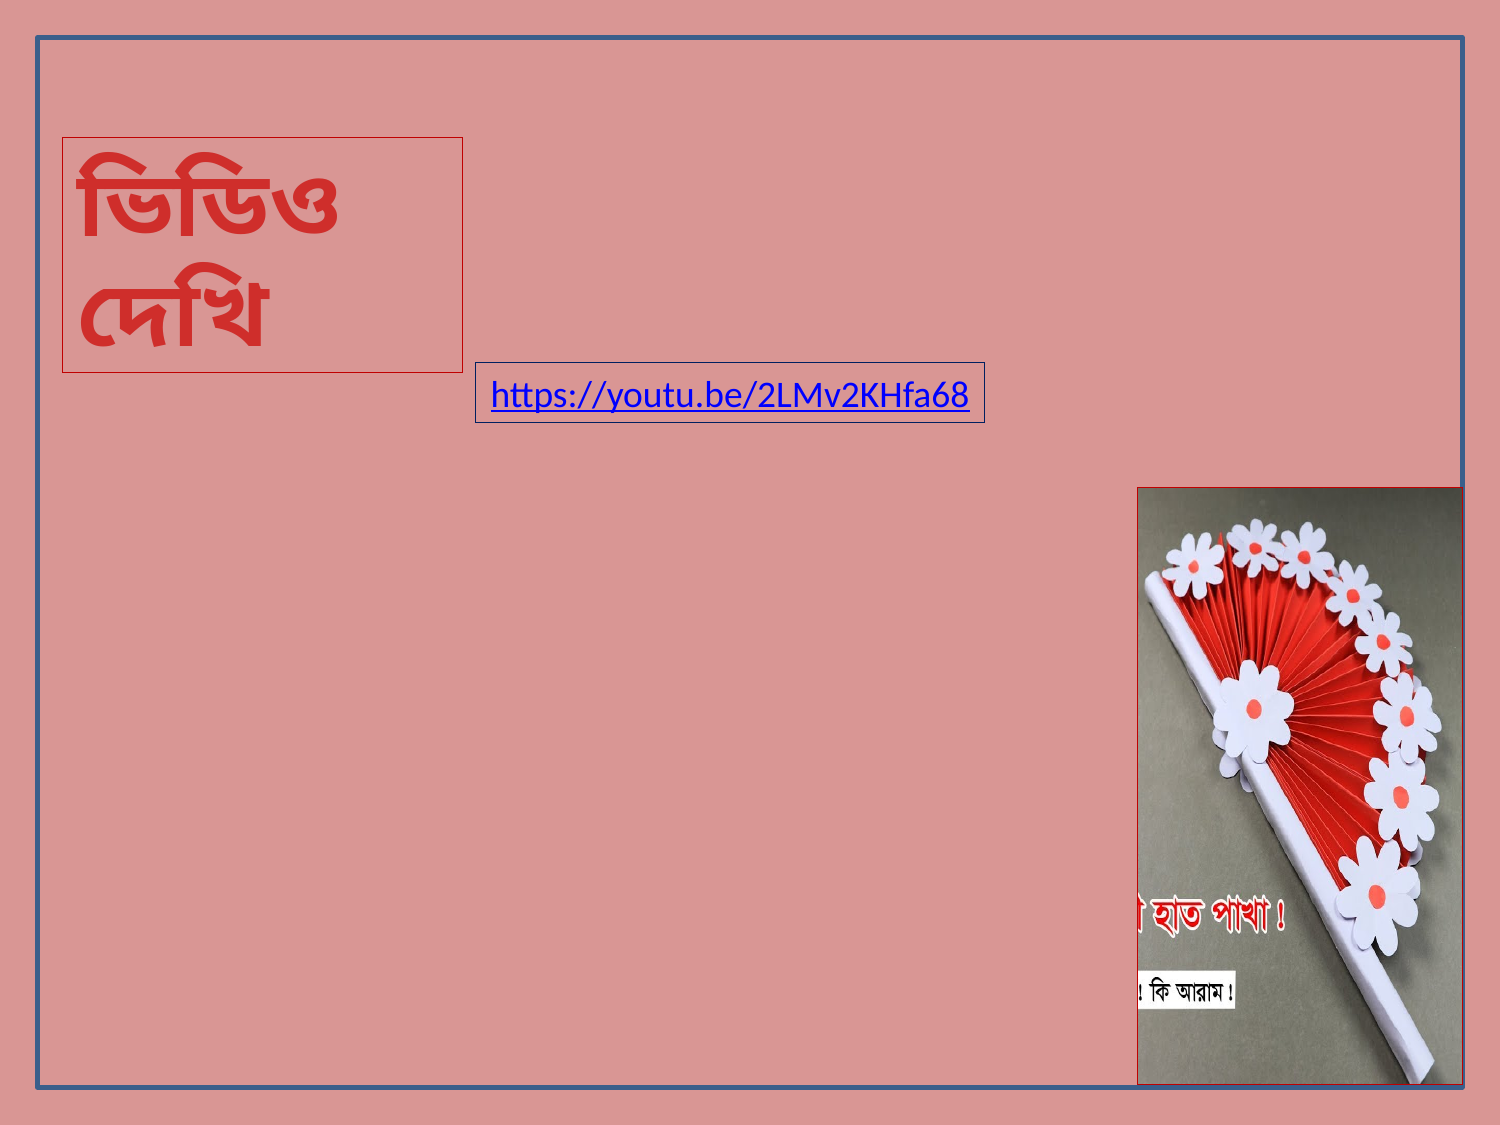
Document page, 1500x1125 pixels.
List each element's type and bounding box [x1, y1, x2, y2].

text_box [35, 35, 1465, 1090]
picture [1137, 487, 1463, 1085]
